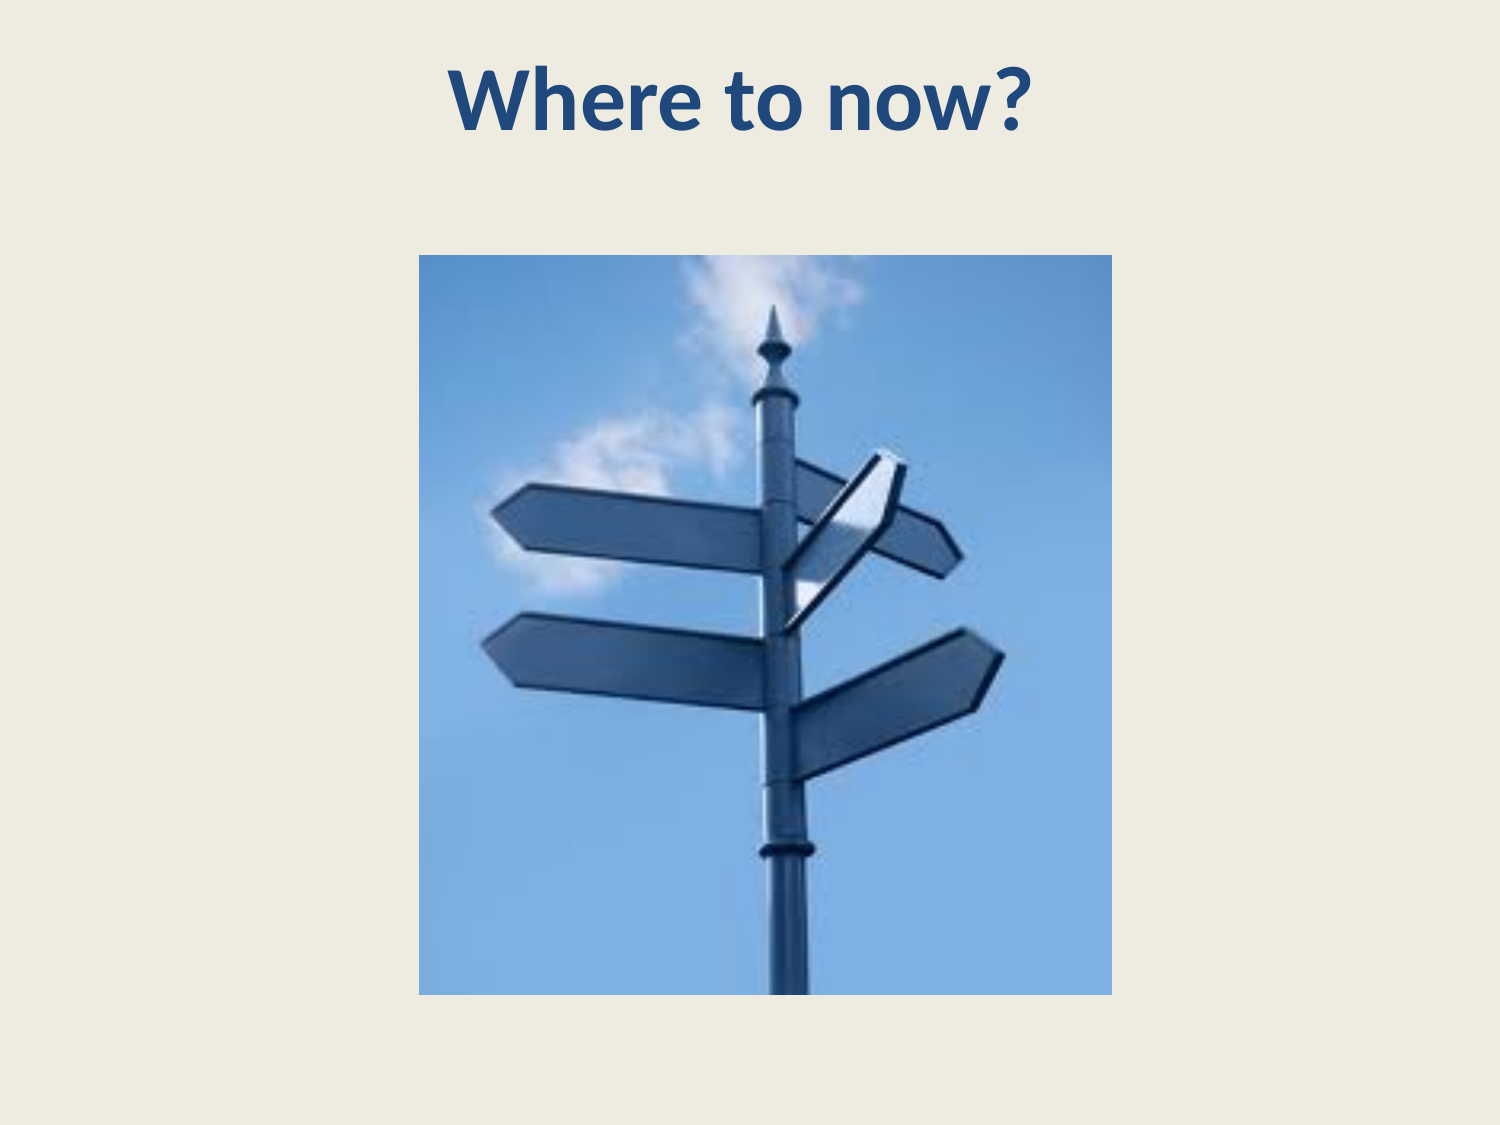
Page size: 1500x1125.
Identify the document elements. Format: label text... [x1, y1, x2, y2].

title Where to now? [66, 0, 1417, 188]
picture [418, 255, 1112, 996]
